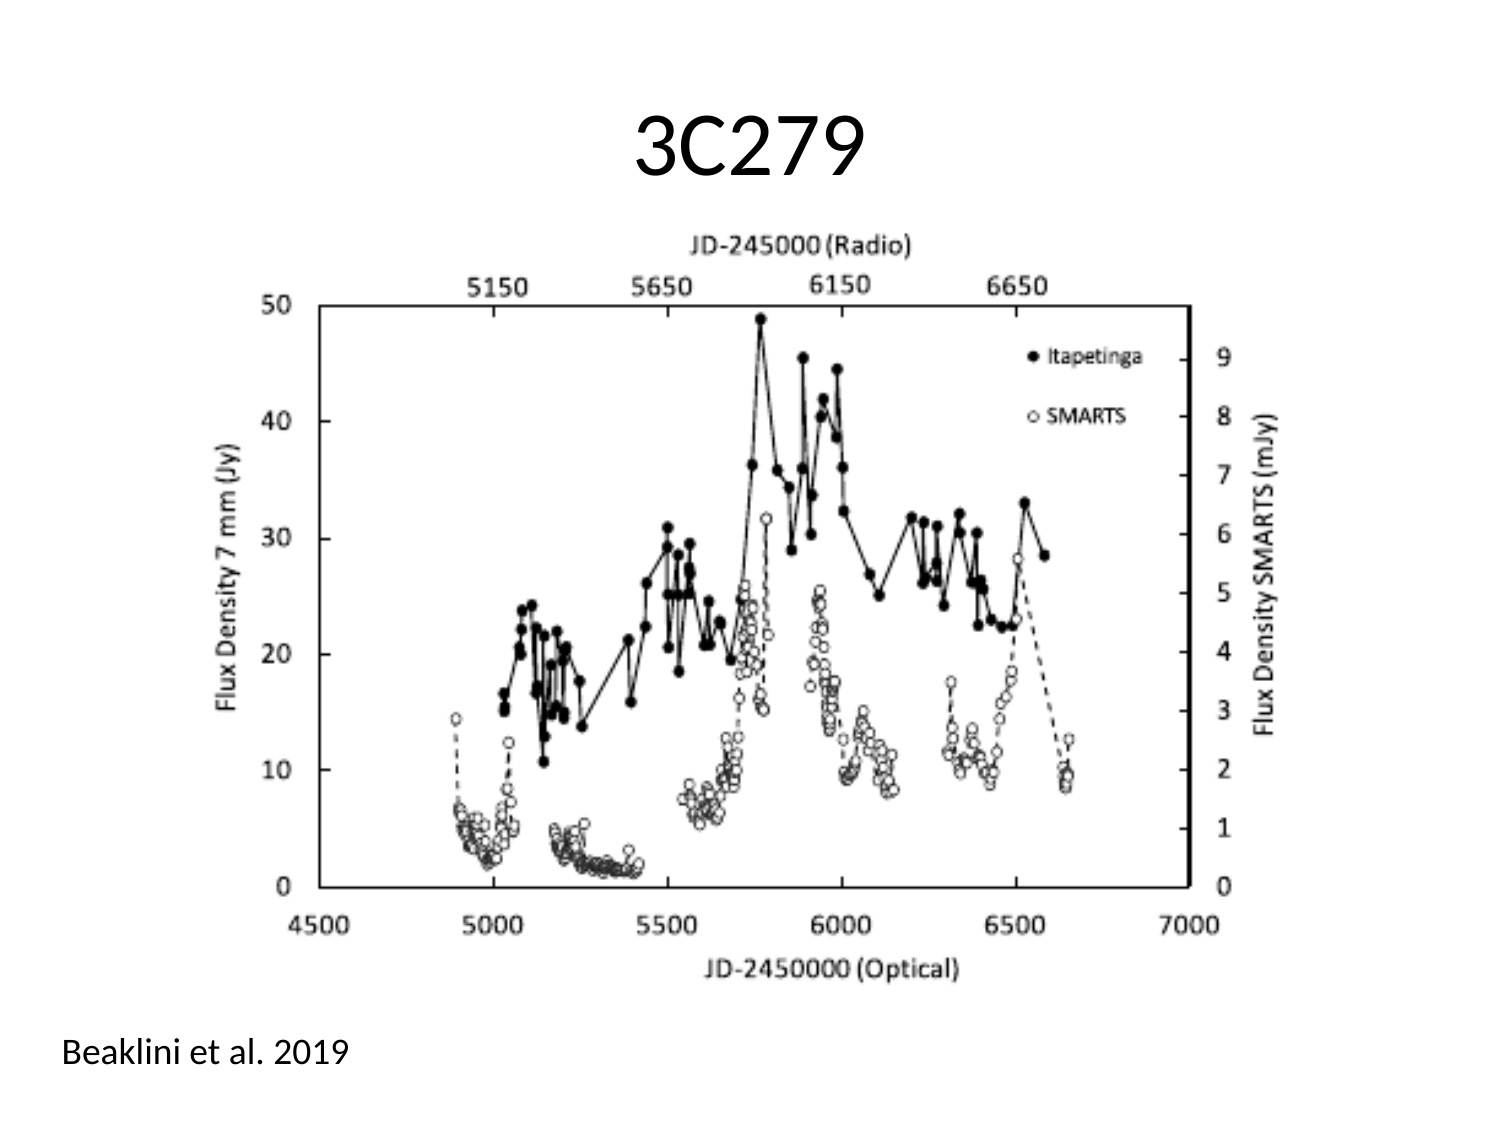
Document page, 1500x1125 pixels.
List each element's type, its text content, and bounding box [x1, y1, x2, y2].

title 3C279 [75, 45, 1425, 233]
text_box Beaklini et al. 2019 [46, 1019, 715, 1080]
picture [140, 222, 1325, 1005]
